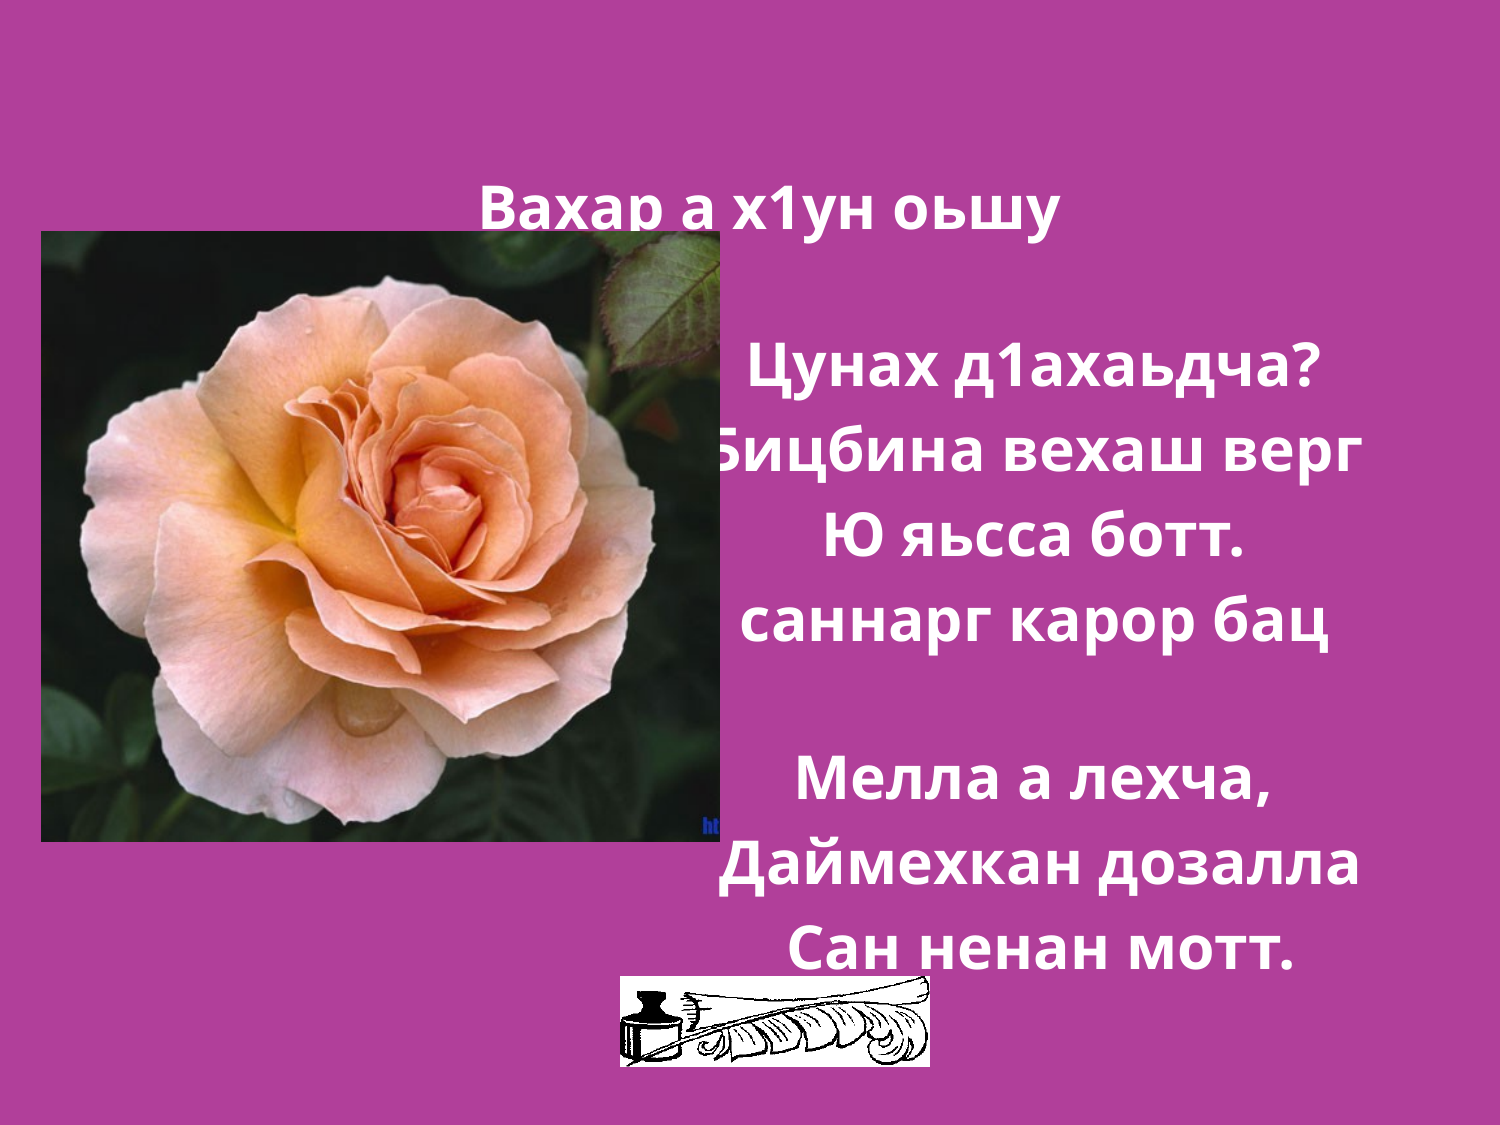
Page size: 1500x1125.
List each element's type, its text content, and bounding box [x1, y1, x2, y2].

list Вахар а х1ун оьшу Цунах д1ахаьдча? Бицбина вехаш верг Ю яьсса ботт. И саннарг карор бац Мелла а лехча, Даймехкан дозалла Сан ненан мотт. [74, 160, 1426, 1006]
picture [619, 975, 930, 1067]
picture [40, 231, 720, 842]
